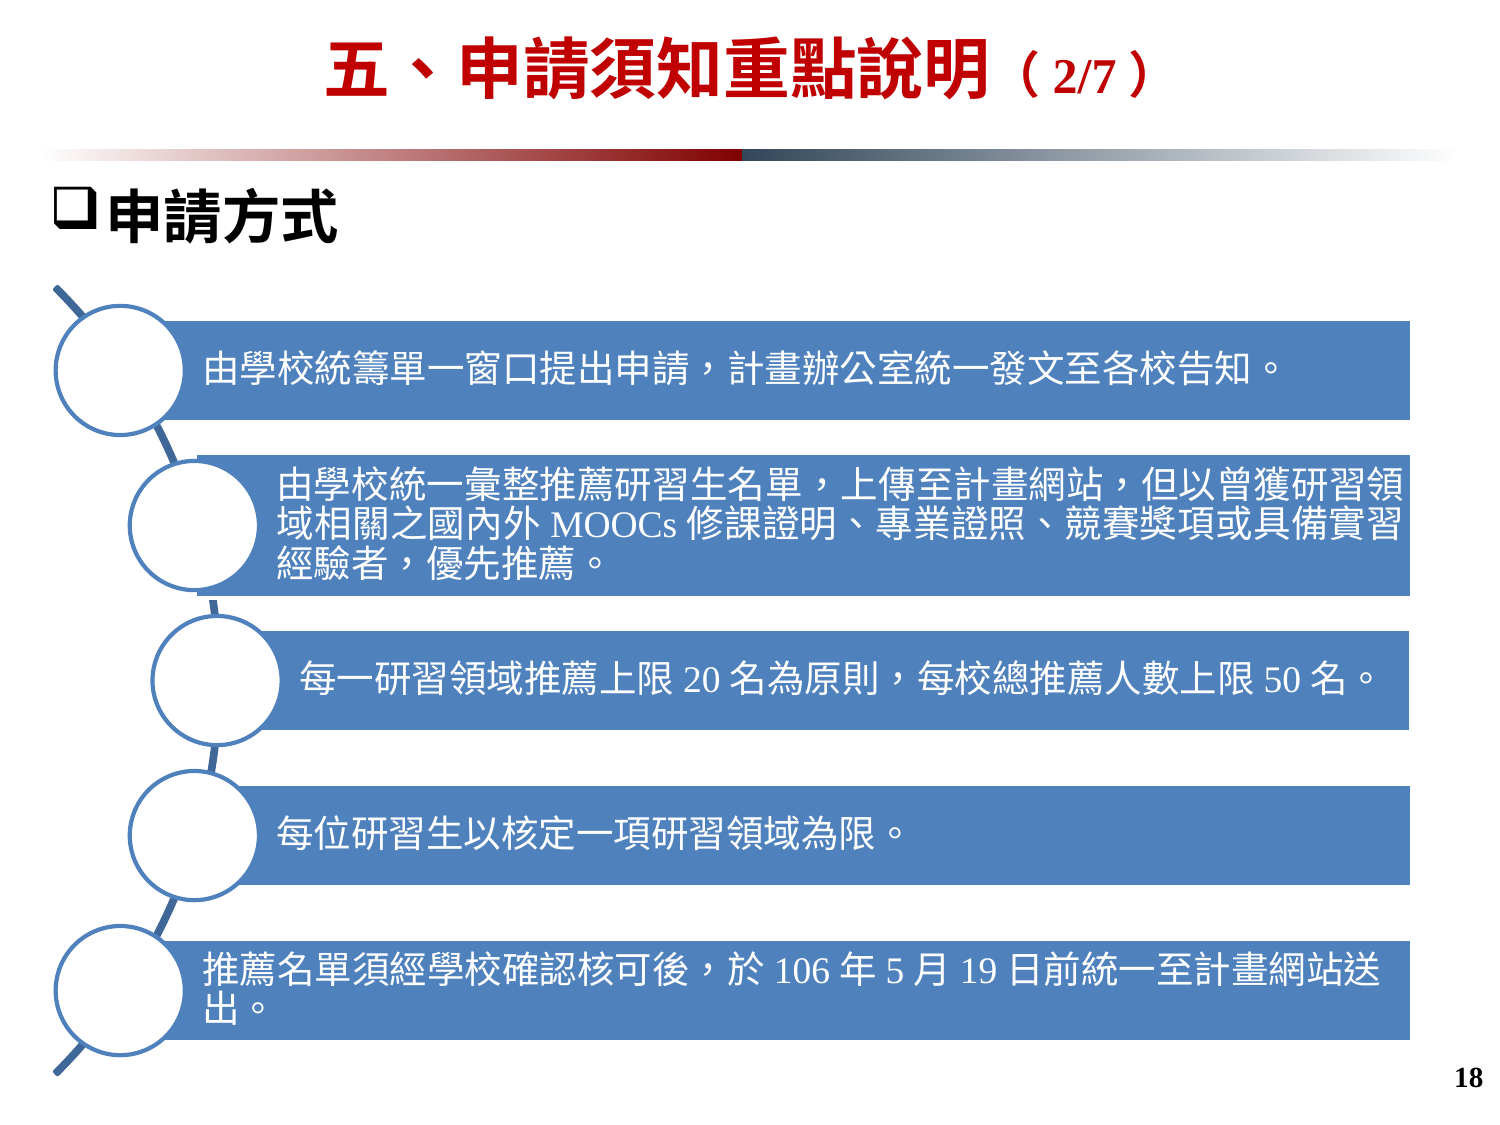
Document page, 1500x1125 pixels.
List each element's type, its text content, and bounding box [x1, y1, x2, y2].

title 五、申請須知重點說明（2/7） [43, 0, 1459, 179]
list 申請方式 [34, 172, 1450, 256]
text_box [42, 266, 1424, 1095]
